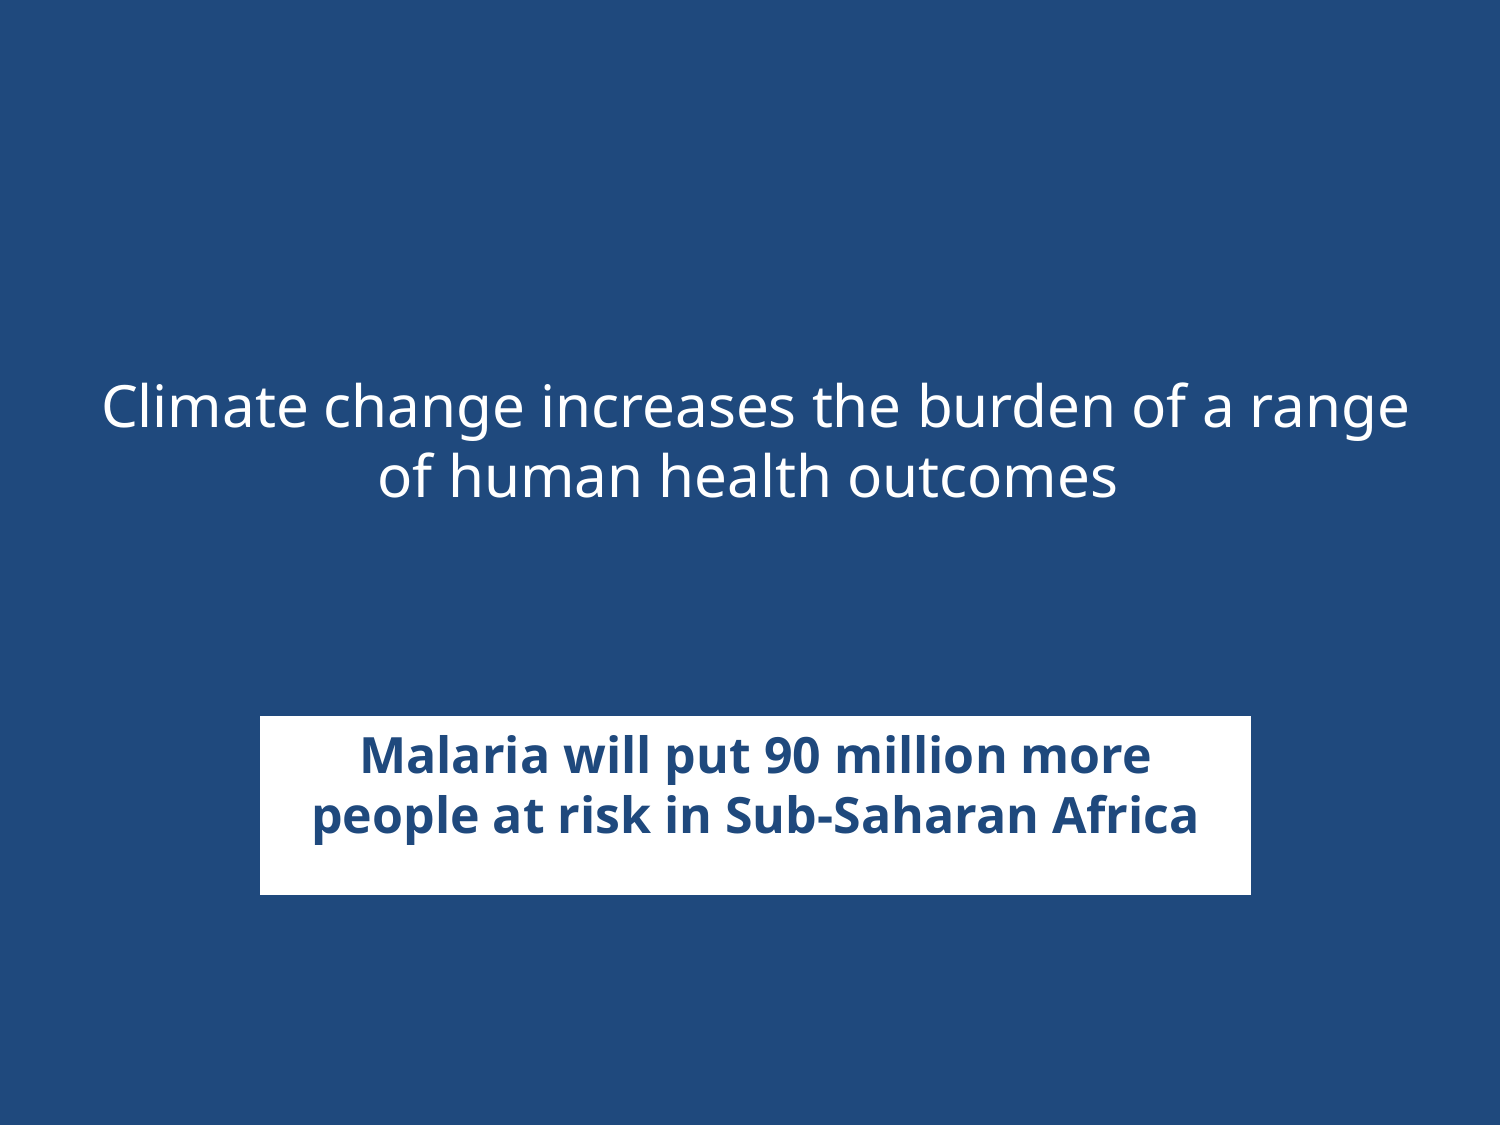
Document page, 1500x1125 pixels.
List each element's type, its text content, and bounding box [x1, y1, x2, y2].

list Climate change increases the burden of a range of human health outcomes [64, 361, 1447, 563]
text_box Malaria will put 90 million more people at risk in Sub-Saharan Africa [259, 715, 1252, 896]
